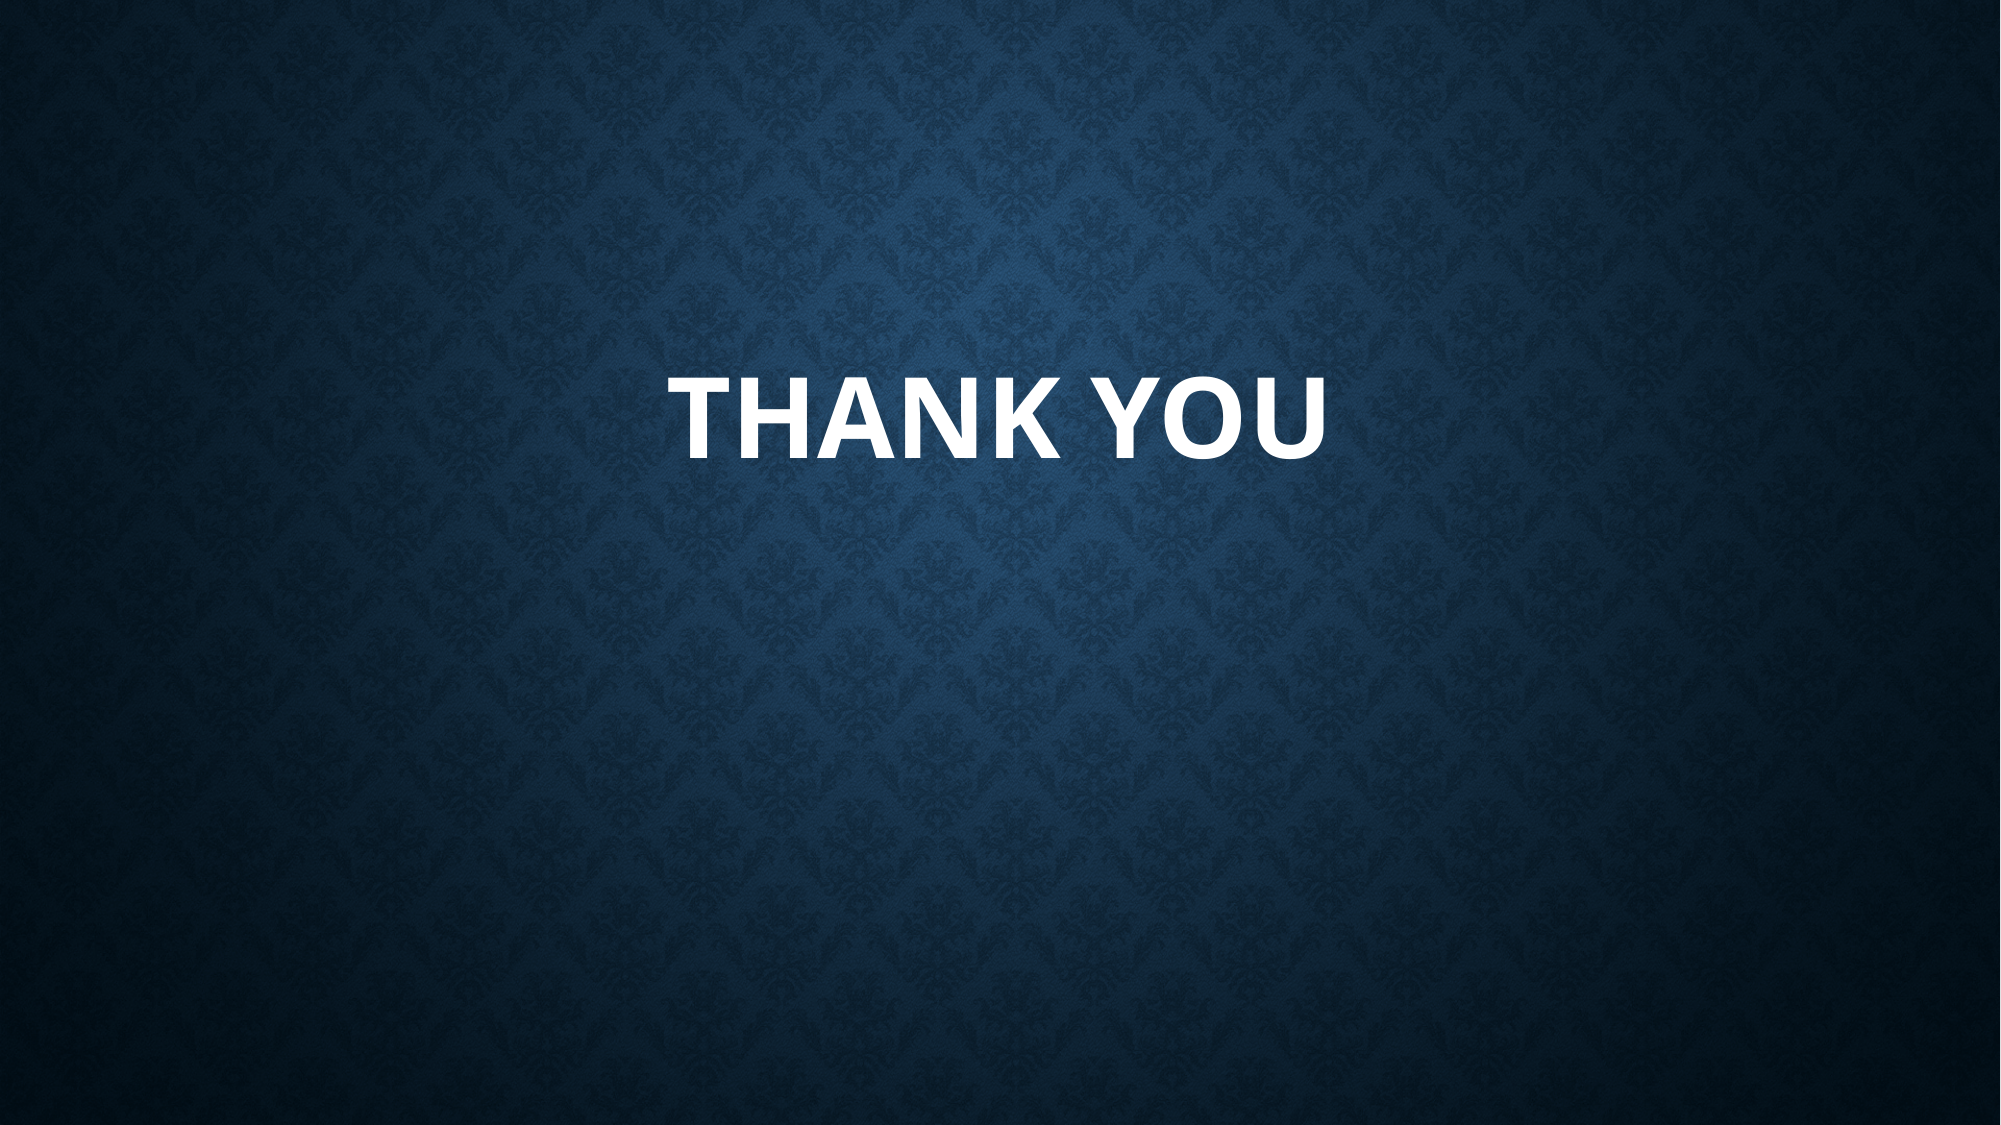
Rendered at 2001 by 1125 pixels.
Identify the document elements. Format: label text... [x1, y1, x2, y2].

title Thank You [201, 107, 1799, 576]
